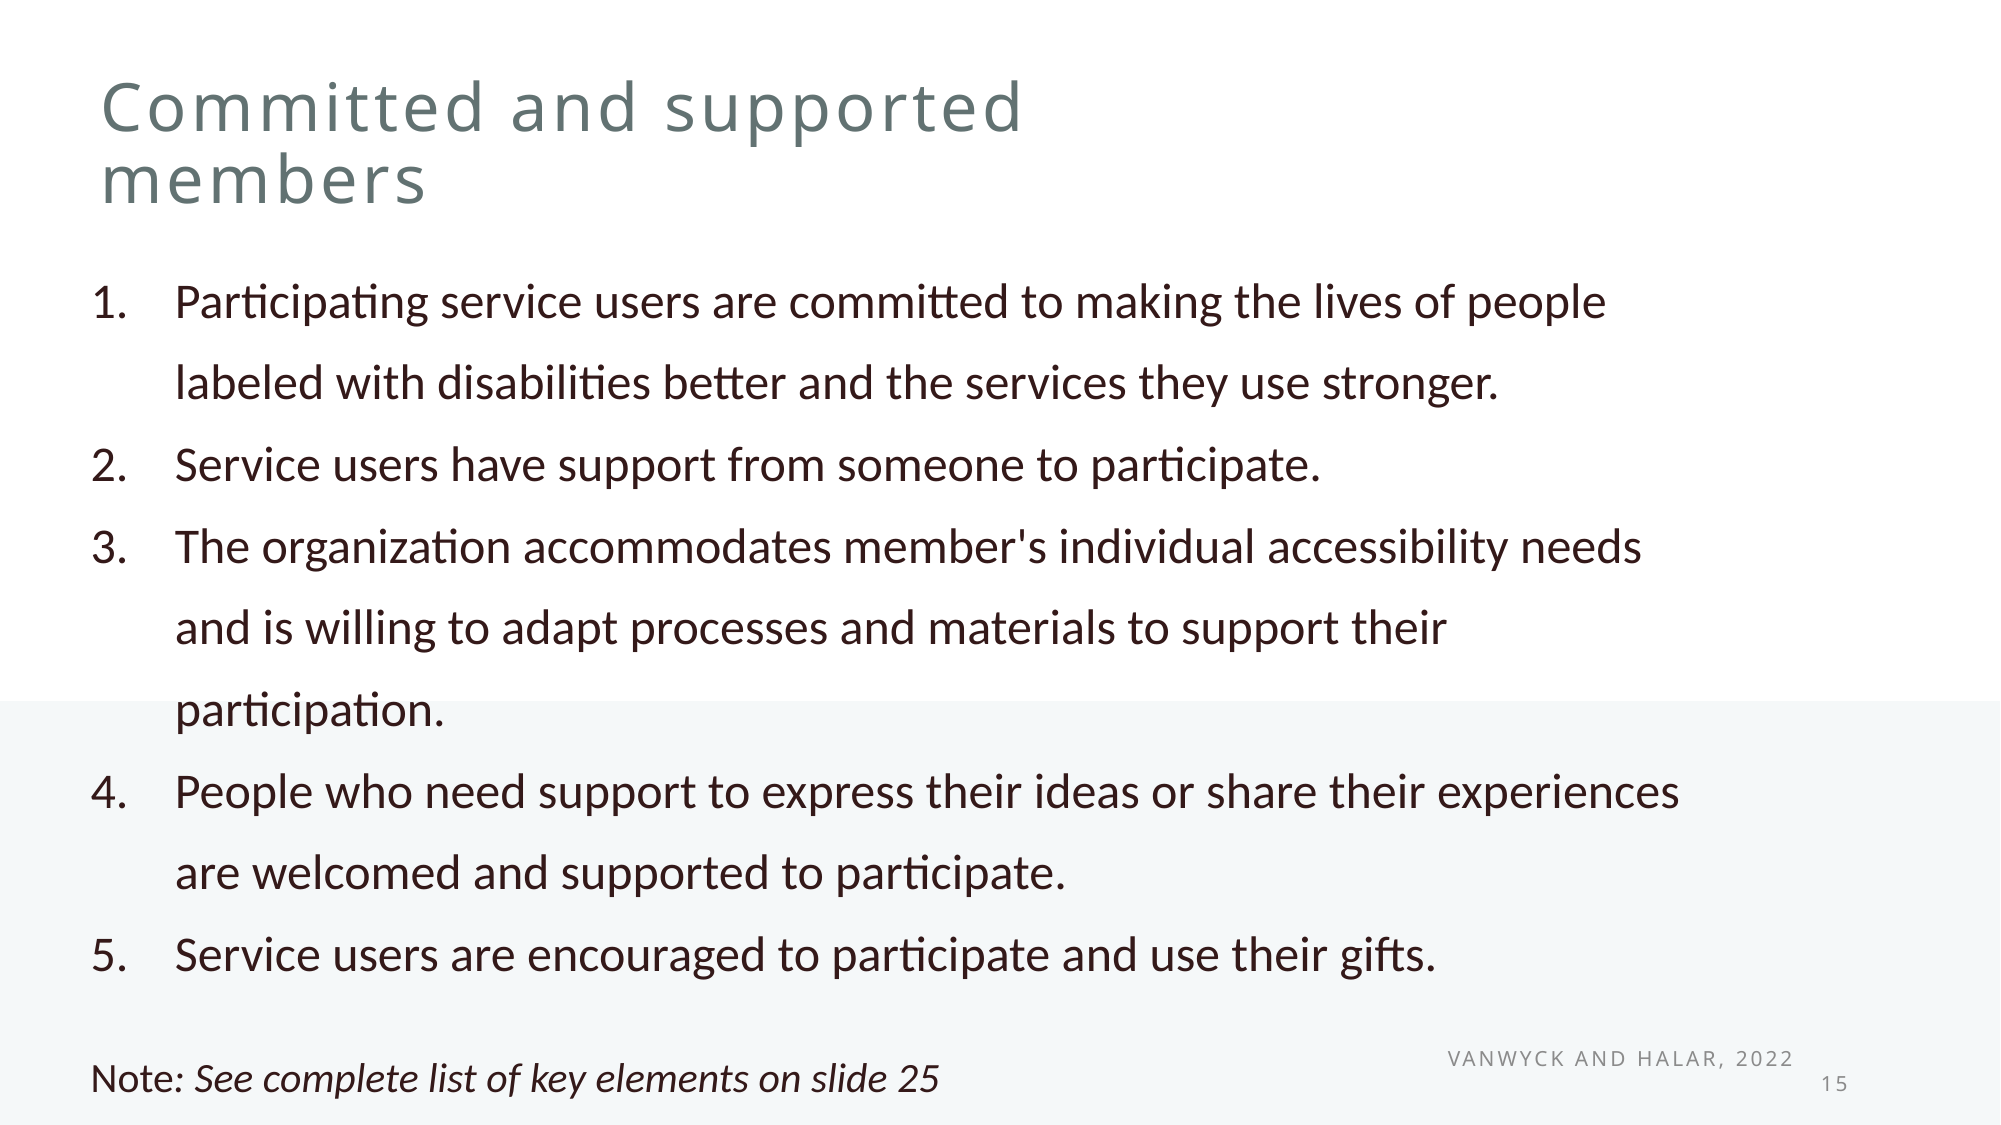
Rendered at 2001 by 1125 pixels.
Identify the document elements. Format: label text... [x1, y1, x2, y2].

text_box Note: See complete list of key elements on slide 25 [41, 1018, 1393, 1101]
text_box Participating service users are committed to making the lives of people labeled with disabilities better and the services they use stronger. Service users have support from someone to participate. The organization accommodates member's individual accessibility needs and is willing to adapt processes and materials to support their participation. People who need support to express their ideas or share their experiences are welcomed and supported to participate. Service users are encouraged to participate and use their gifts. [41, 246, 1721, 1125]
title Committed and supported members [85, 106, 1365, 226]
slide_number Vanwyck and Halar, 2022 15 [1412, 1042, 1863, 1103]
